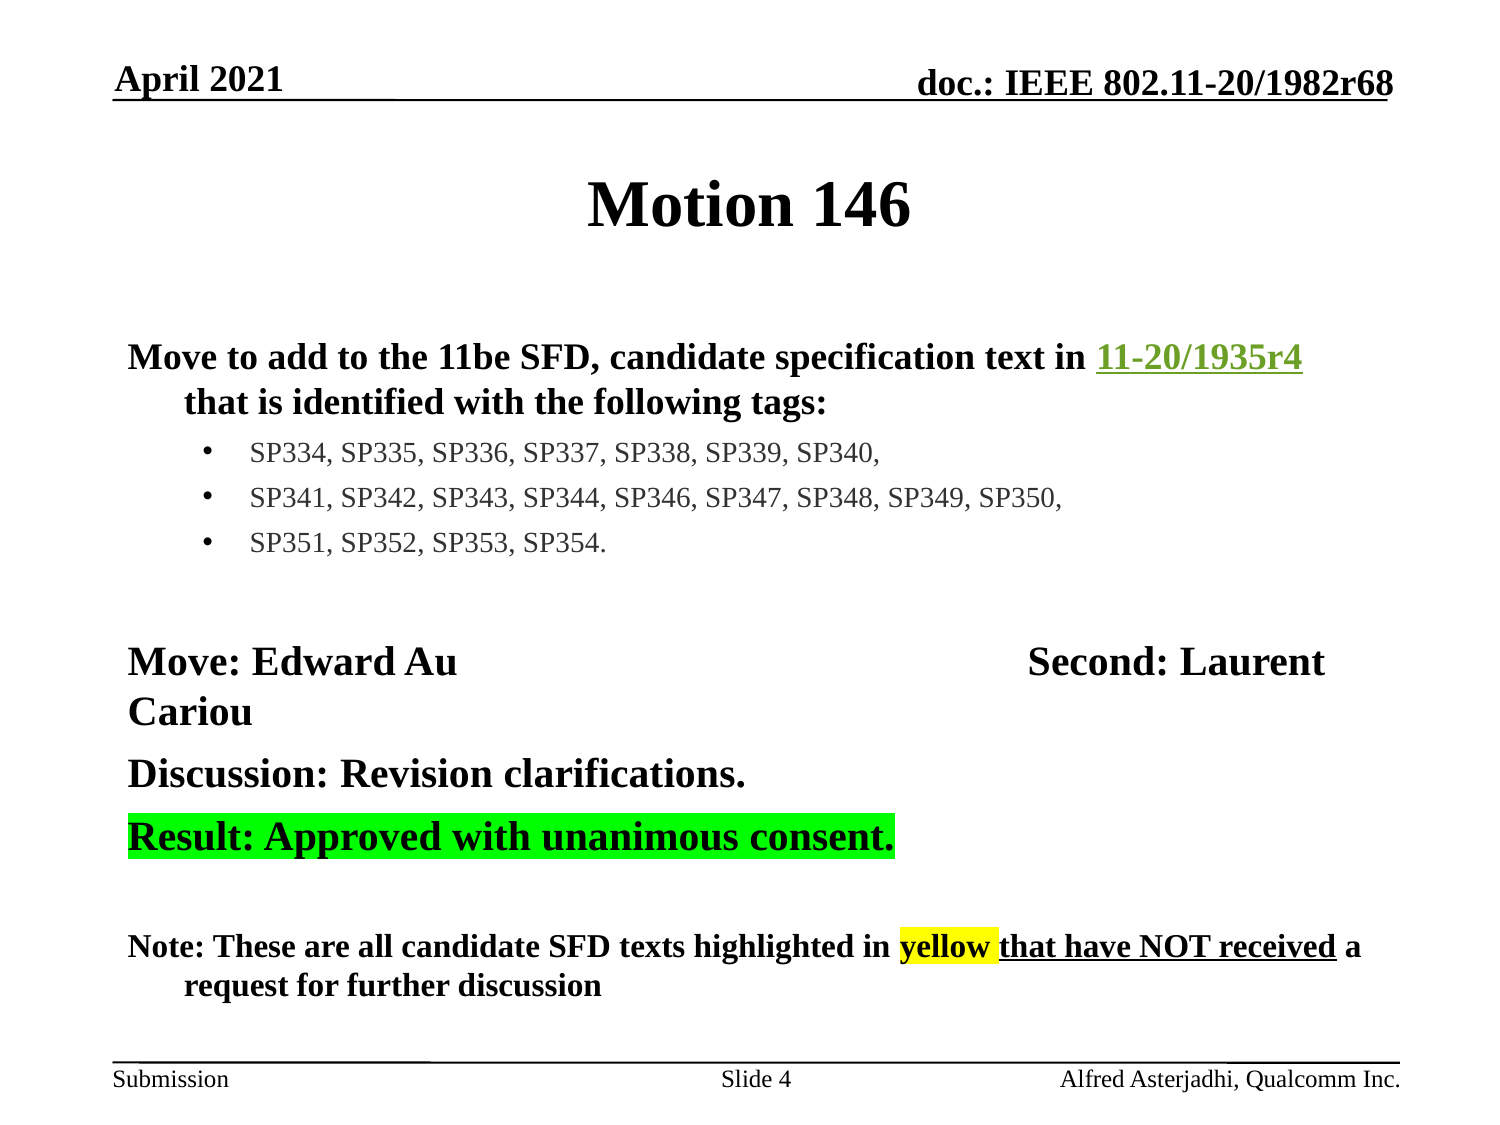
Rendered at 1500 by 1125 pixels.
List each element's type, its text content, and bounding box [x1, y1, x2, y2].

title Motion 146 [112, 112, 1388, 288]
slide_number Slide 4 [712, 1061, 800, 1123]
list Move to add to the 11be SFD, candidate specification text in 11-20/1935r4 that is identified with the following tags: SP334, SP335, SP336, SP337, SP338, SP339, SP340, SP341, SP342, SP343, SP344, SP346, SP347, SP348, SP349, SP350, SP351, SP352, SP353, SP354. Move: Edward Au Second: Laurent Cariou Discussion: Revision clarifications. Result: Approved with unanimous consent. Note: These are all candidate SFD texts highlighted in yellow that have NOT received a request for further discussion [112, 324, 1388, 1063]
footer Alfred Asterjadhi, Qualcomm Inc. [878, 1061, 1402, 1093]
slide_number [114, 54, 423, 100]
